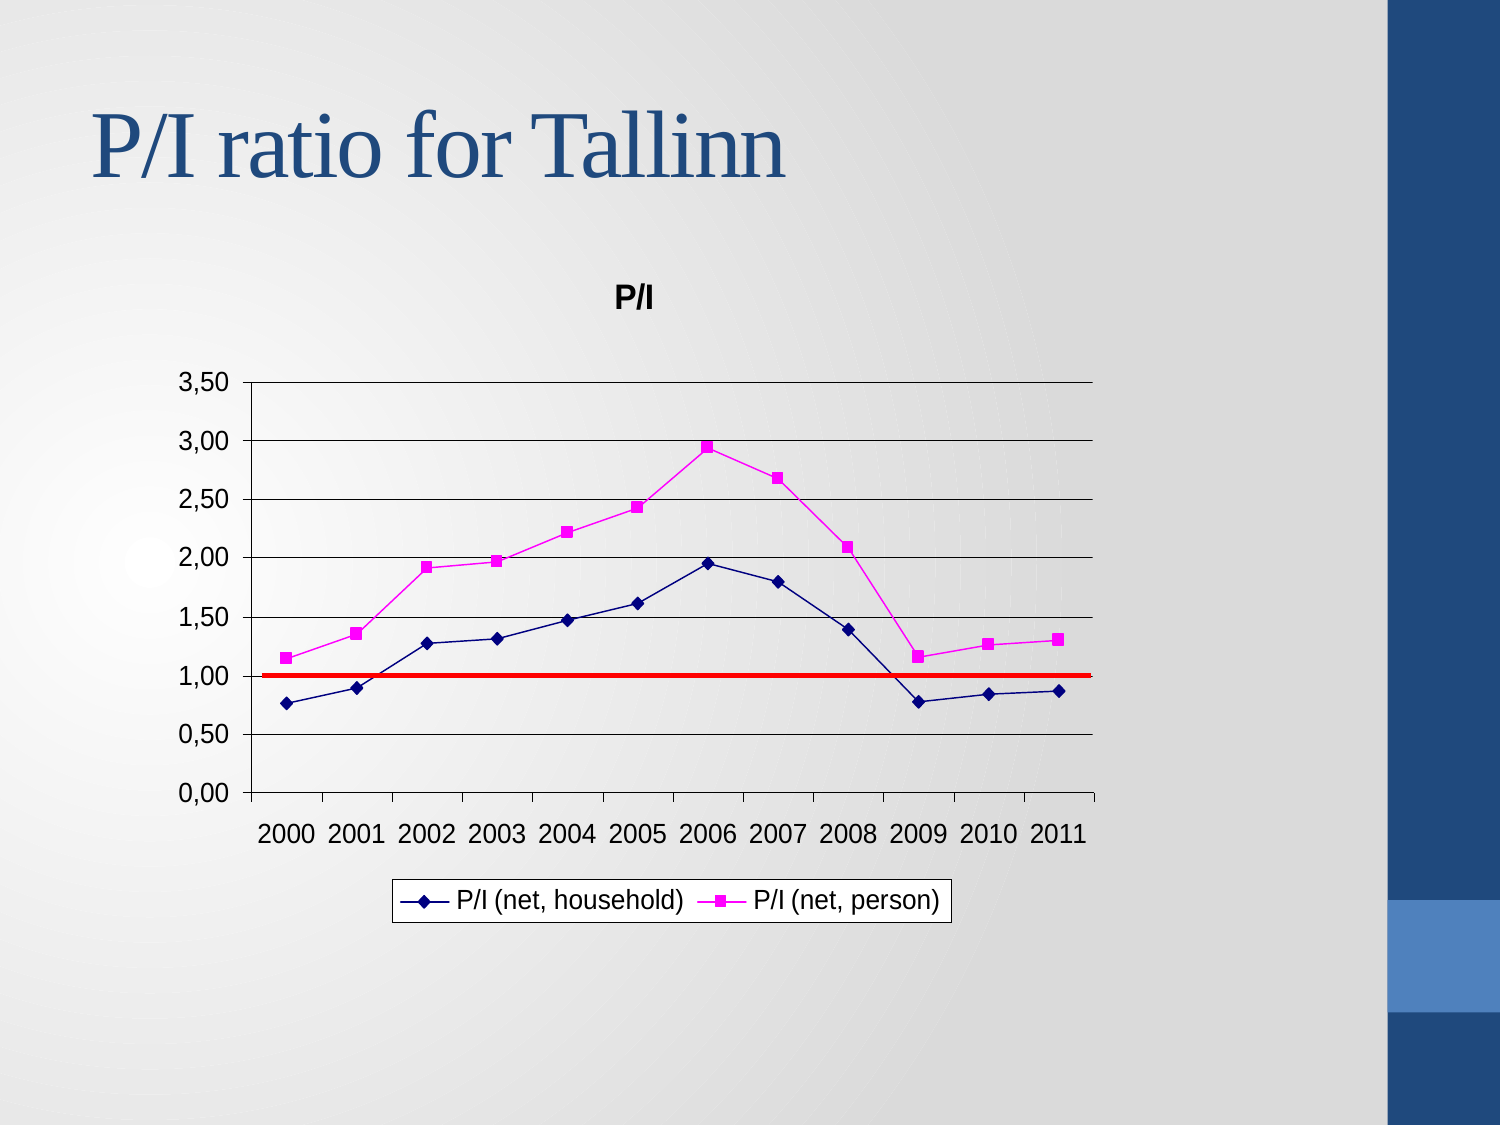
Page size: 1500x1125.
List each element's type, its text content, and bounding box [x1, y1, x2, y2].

title P/I ratio for Tallinn [75, 45, 1325, 233]
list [147, 242, 1122, 940]
